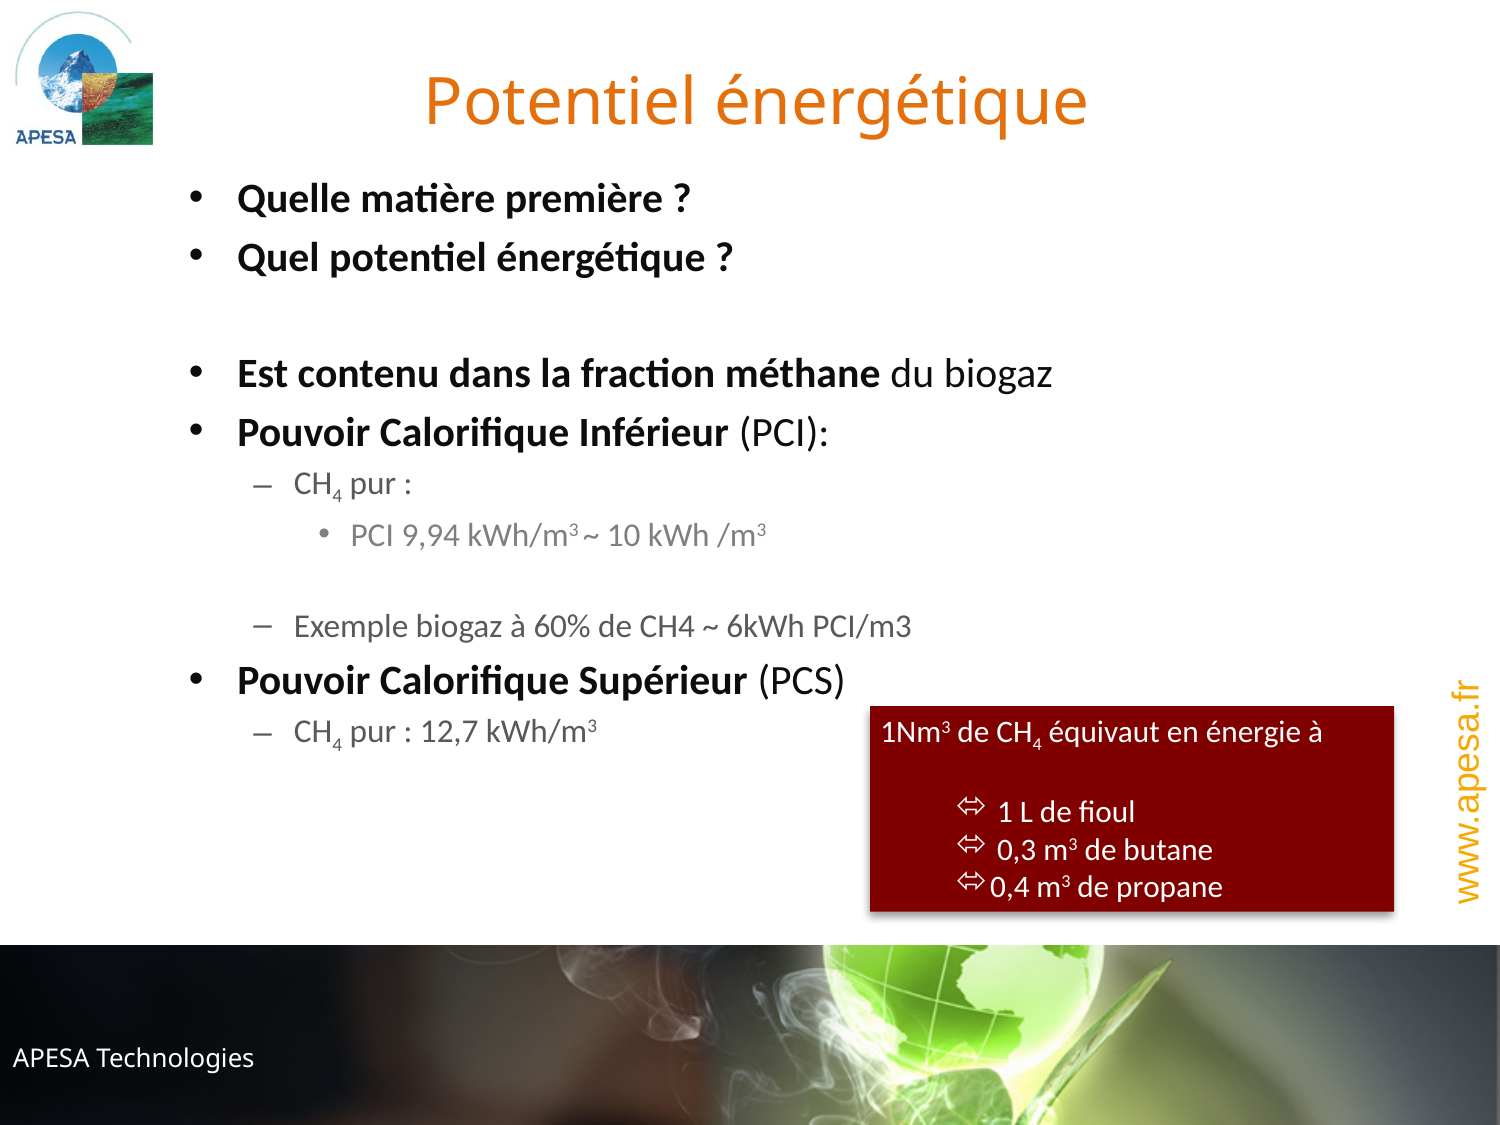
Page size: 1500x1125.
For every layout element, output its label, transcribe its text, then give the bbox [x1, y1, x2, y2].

list Quelle matière première ? Quel potentiel énergétique ? Est contenu dans la fraction méthane du biogaz Pouvoir Calorifique Inférieur (PCI): CH4 pur : PCI 9,94 kWh/m3 ~ 10 kWh /m3 Exemple biogaz à 60% de CH4 ~ 6kWh PCI/m3 Pouvoir Calorifique Supérieur (PCS) CH4 pur : 12,7 kWh/m3 [170, 162, 1114, 496]
picture [10, 7, 155, 149]
text_box 1Nm3 de CH4 équivaut en énergie à 1 L de fioul 0,3 m3 de butane 0,4 m3 de propane [870, 706, 1395, 912]
picture [0, 945, 1500, 1125]
title Potentiel énergétique [285, 46, 1227, 151]
